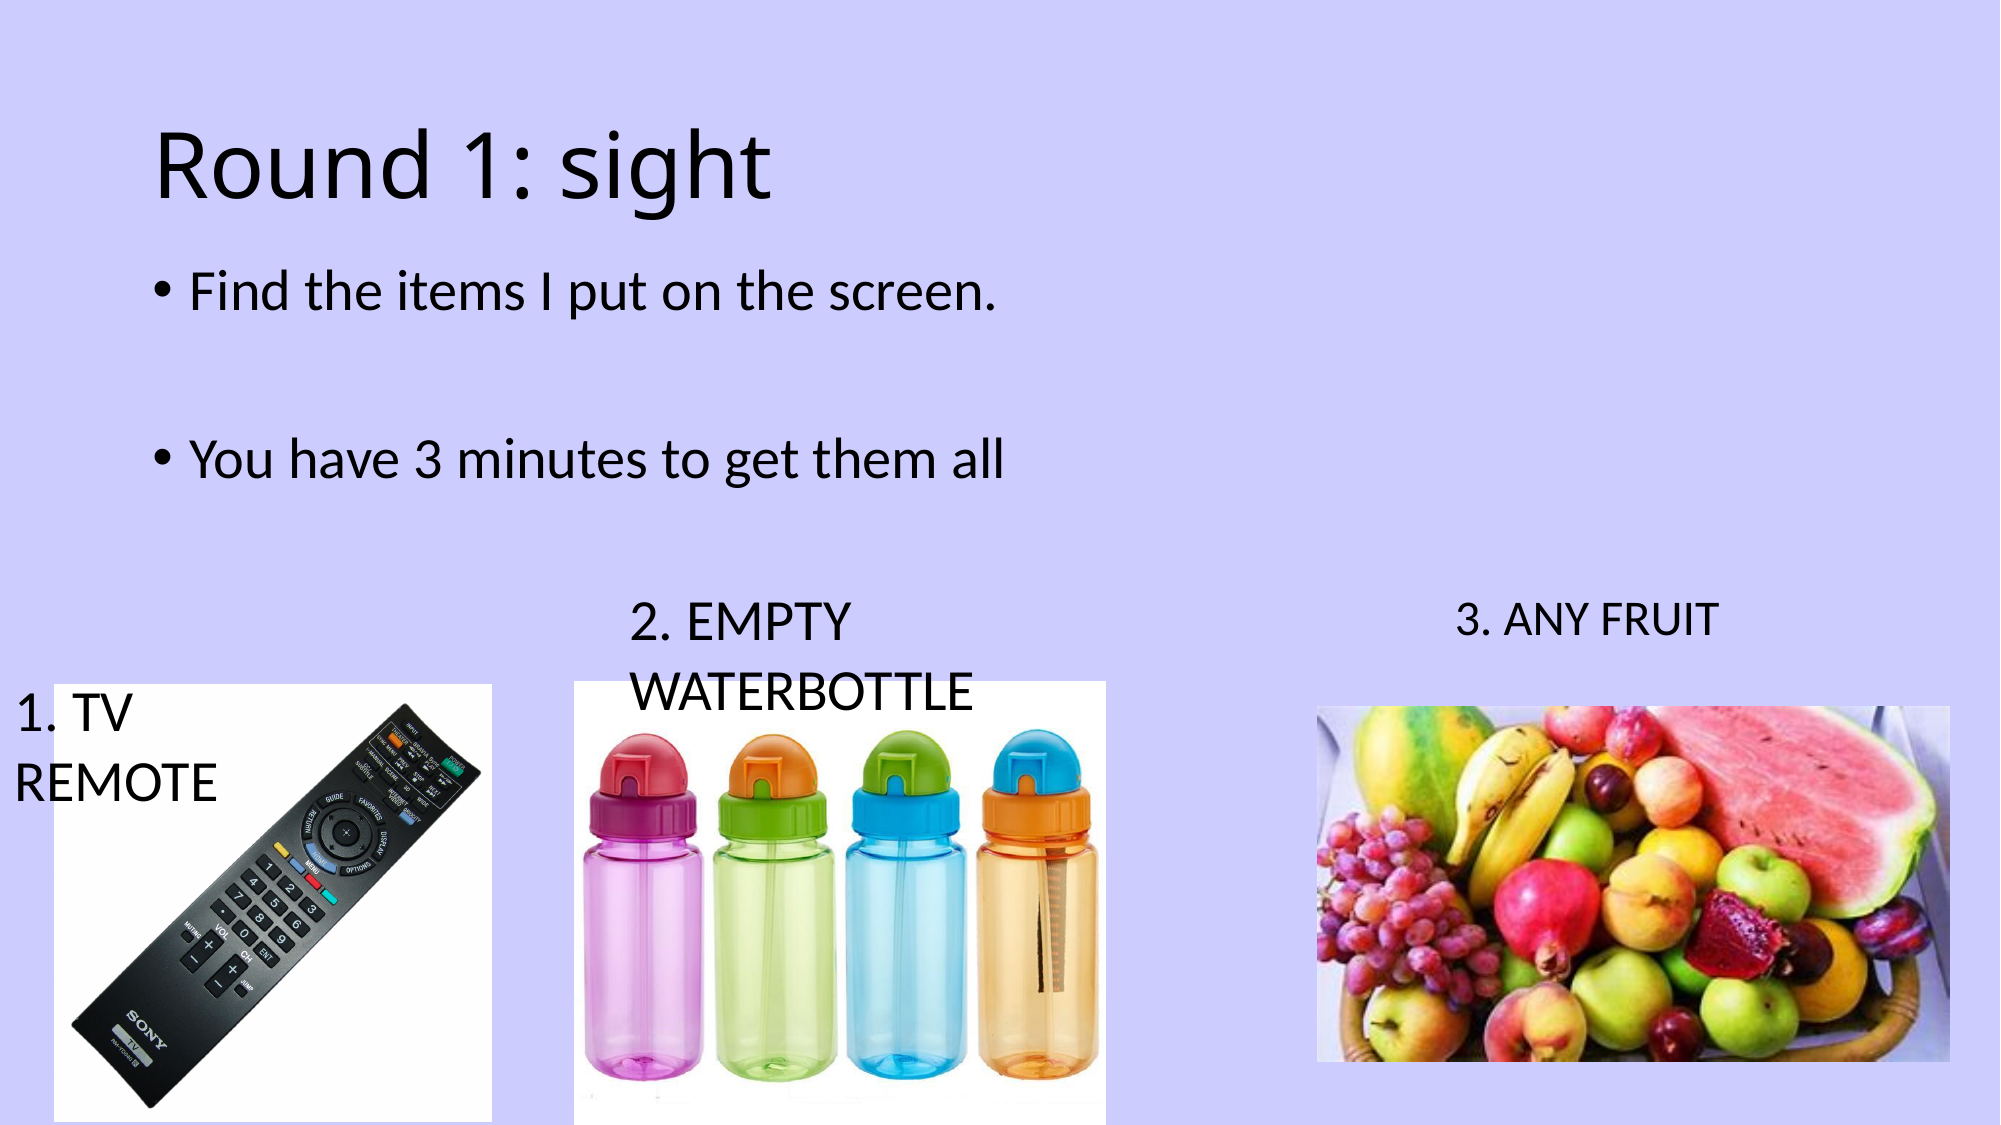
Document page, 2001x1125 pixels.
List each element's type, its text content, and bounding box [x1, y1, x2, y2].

picture [574, 681, 1106, 1125]
text_box 3. ANY FRUIT [1440, 577, 1891, 653]
list Find the items I put on the screen. You have 3 minutes to get them all [137, 253, 1863, 1014]
picture [54, 684, 492, 1122]
title Round 1: sight [137, 59, 1863, 253]
picture [1317, 706, 1950, 1062]
text_box 1. TV REMOTE [0, 666, 332, 821]
text_box 2. EMPTY WATERBOTTLE [614, 575, 1066, 681]
